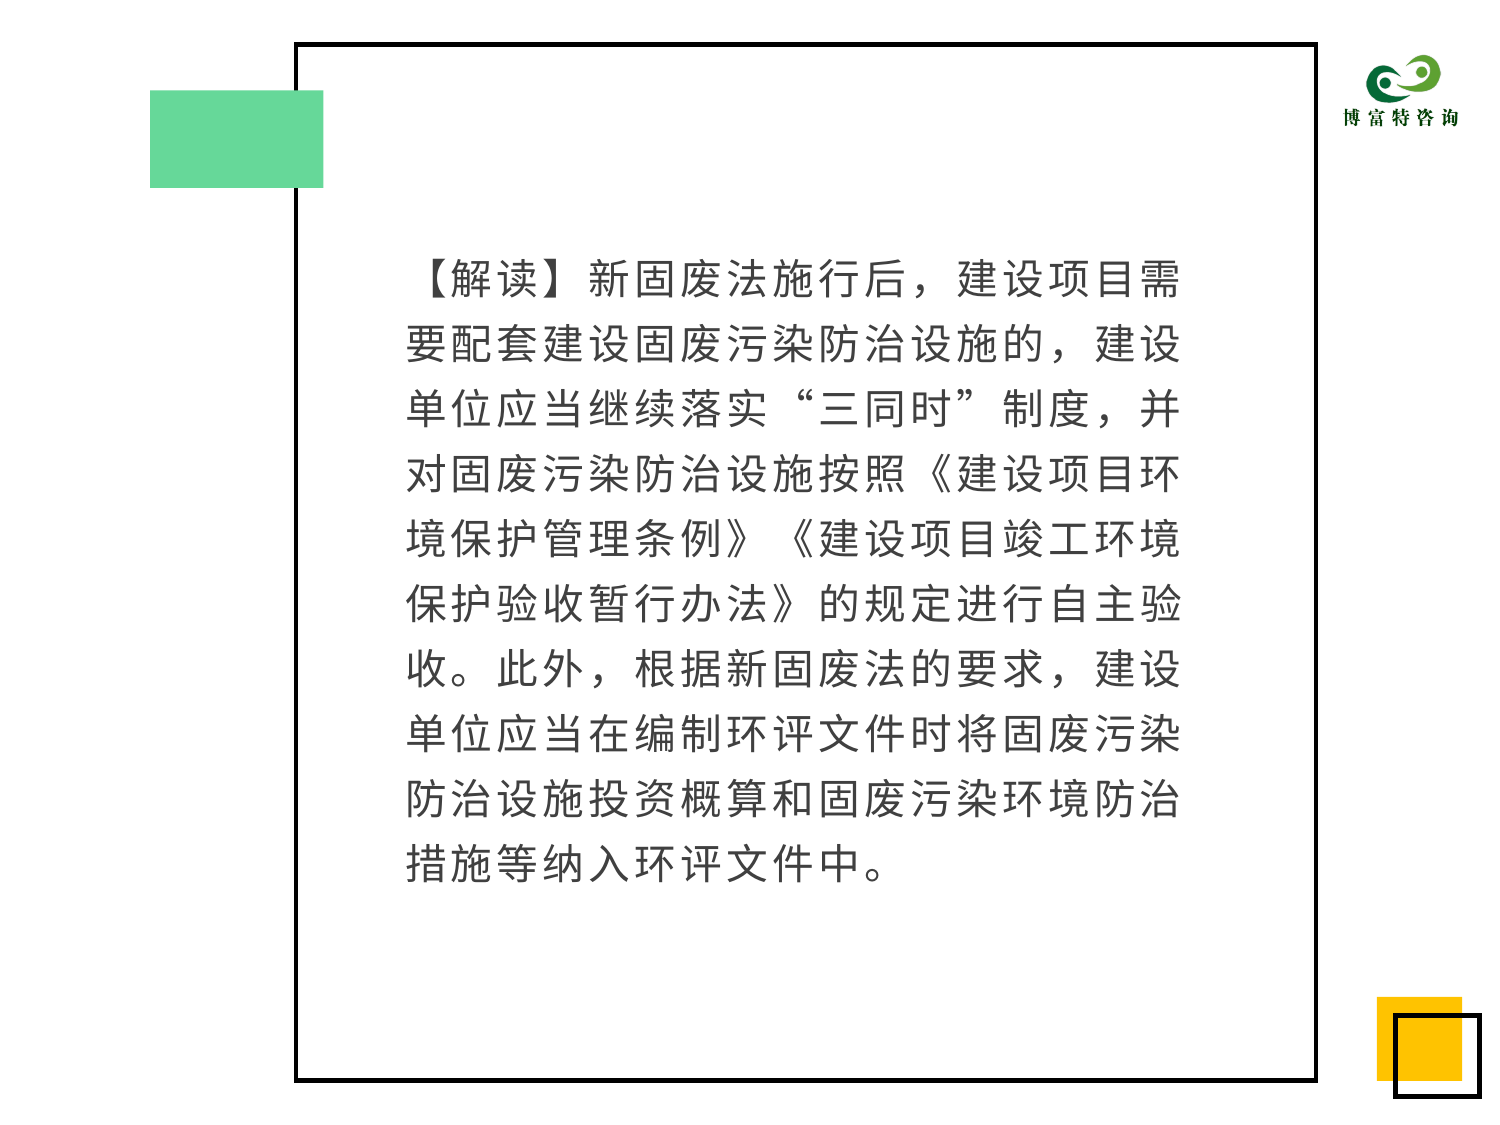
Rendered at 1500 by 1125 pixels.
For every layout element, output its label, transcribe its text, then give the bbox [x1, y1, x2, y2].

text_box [1376, 996, 1480, 1097]
picture [1329, 54, 1477, 129]
text_box [295, 43, 1317, 1081]
text_box [149, 89, 324, 189]
text_box 【解读】新固废法施行后，建设项目需要配套建设固废污染防治设施的，建设单位应当继续落实“三同时”制度，并对固废污染防治设施按照《建设项目环境保护管理条例》《建设项目竣工环境保护验收暂行办法》的规定进行自主验收。此外，根据新固废法的要求，建设单位应当在编制环评文件时将固废污染防治设施投资概算和固废污染环境防治措施等纳入环评文件中。 [393, 174, 1219, 950]
